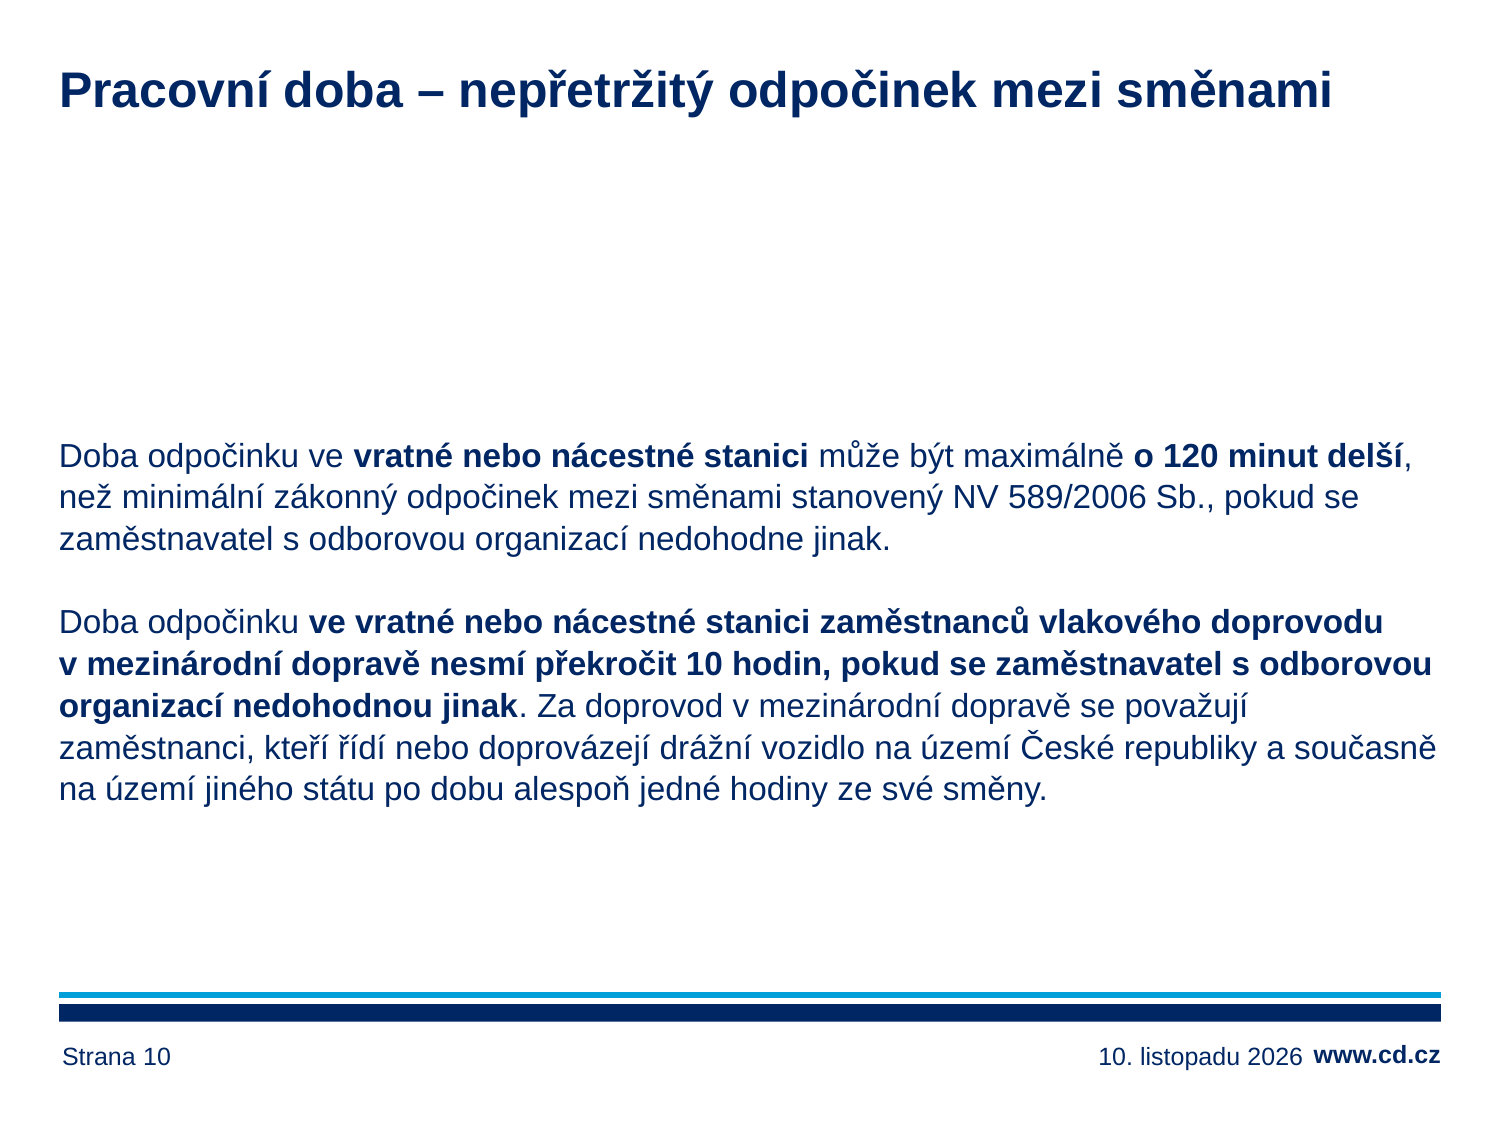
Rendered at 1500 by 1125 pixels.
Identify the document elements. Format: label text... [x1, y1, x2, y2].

slide_number 14. března 2024 [1009, 1011, 1304, 1071]
list Doba odpočinku ve vratné nebo nácestné stanici může být maximálně o 120 minut delší, než minimální zákonný odpočinek mezi směnami stanovený NV 589/2006 Sb., pokud se zaměstnavatel s odborovou organizací nedohodne jinak. Doba odpočinku ve vratné nebo nácestné stanici zaměstnanců vlakového doprovodu v mezinárodní dopravě nesmí překročit 10 hodin, pokud se zaměstnavatel s odborovou organizací nedohodnou jinak. Za doprovod v mezinárodní dopravě se považují zaměstnanci, kteří řídí nebo doprovázejí drážní vozidlo na území České republiky a současně na území jiného státu po dobu alespoň jedné hodiny ze své směny. [59, 265, 1441, 974]
title Pracovní doba – nepřetržitý odpočinek mezi směnami [59, 59, 1441, 126]
slide_number Strana 10 [62, 1011, 246, 1071]
